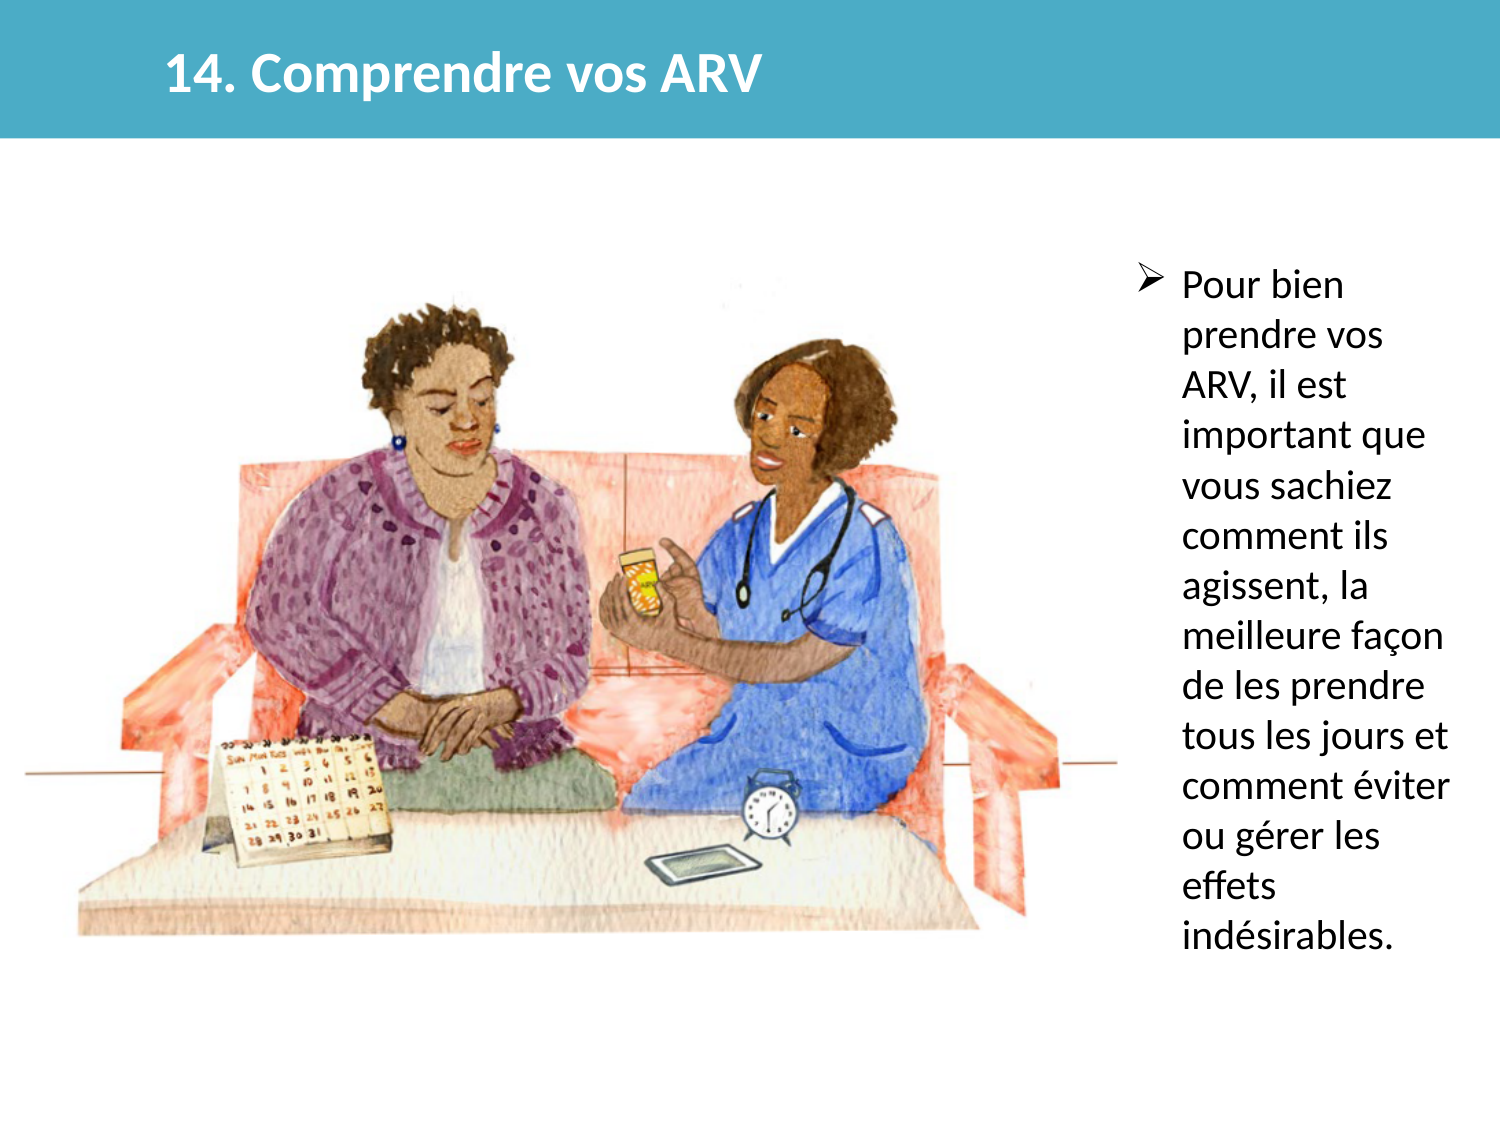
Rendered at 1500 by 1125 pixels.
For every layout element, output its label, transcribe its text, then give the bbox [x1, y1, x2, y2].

text_box Pour bien prendre vos ARV, il est important que vous sachiez comment ils agissent, la meilleure façon de les prendre tous les jours et comment éviter ou gérer les effets indésirables. [1120, 249, 1475, 965]
picture [0, 262, 1137, 963]
title 14. Comprendre vos ARV [0, 0, 1500, 139]
